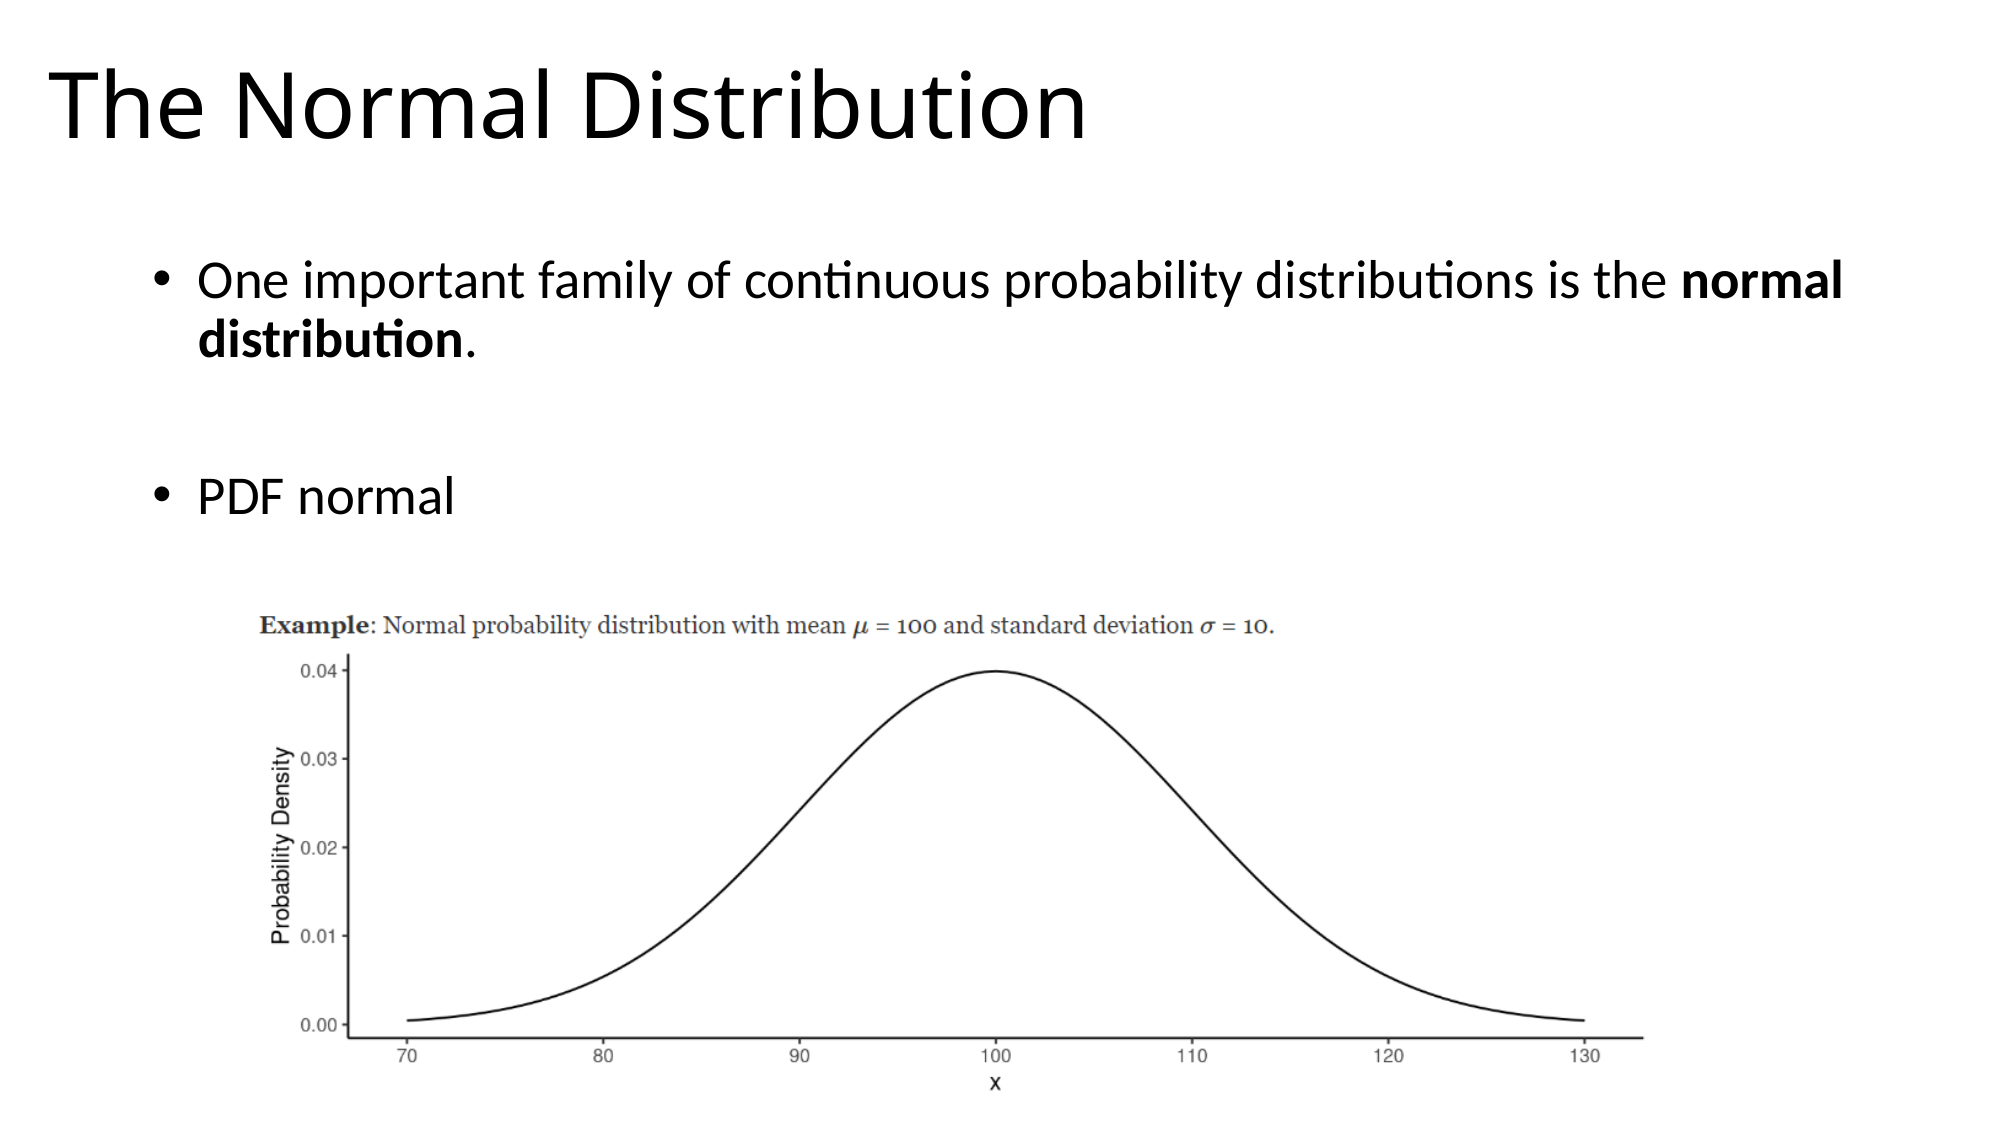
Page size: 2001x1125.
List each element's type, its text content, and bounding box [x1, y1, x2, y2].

picture [247, 604, 1696, 1125]
title The Normal Distribution [33, 0, 1759, 218]
